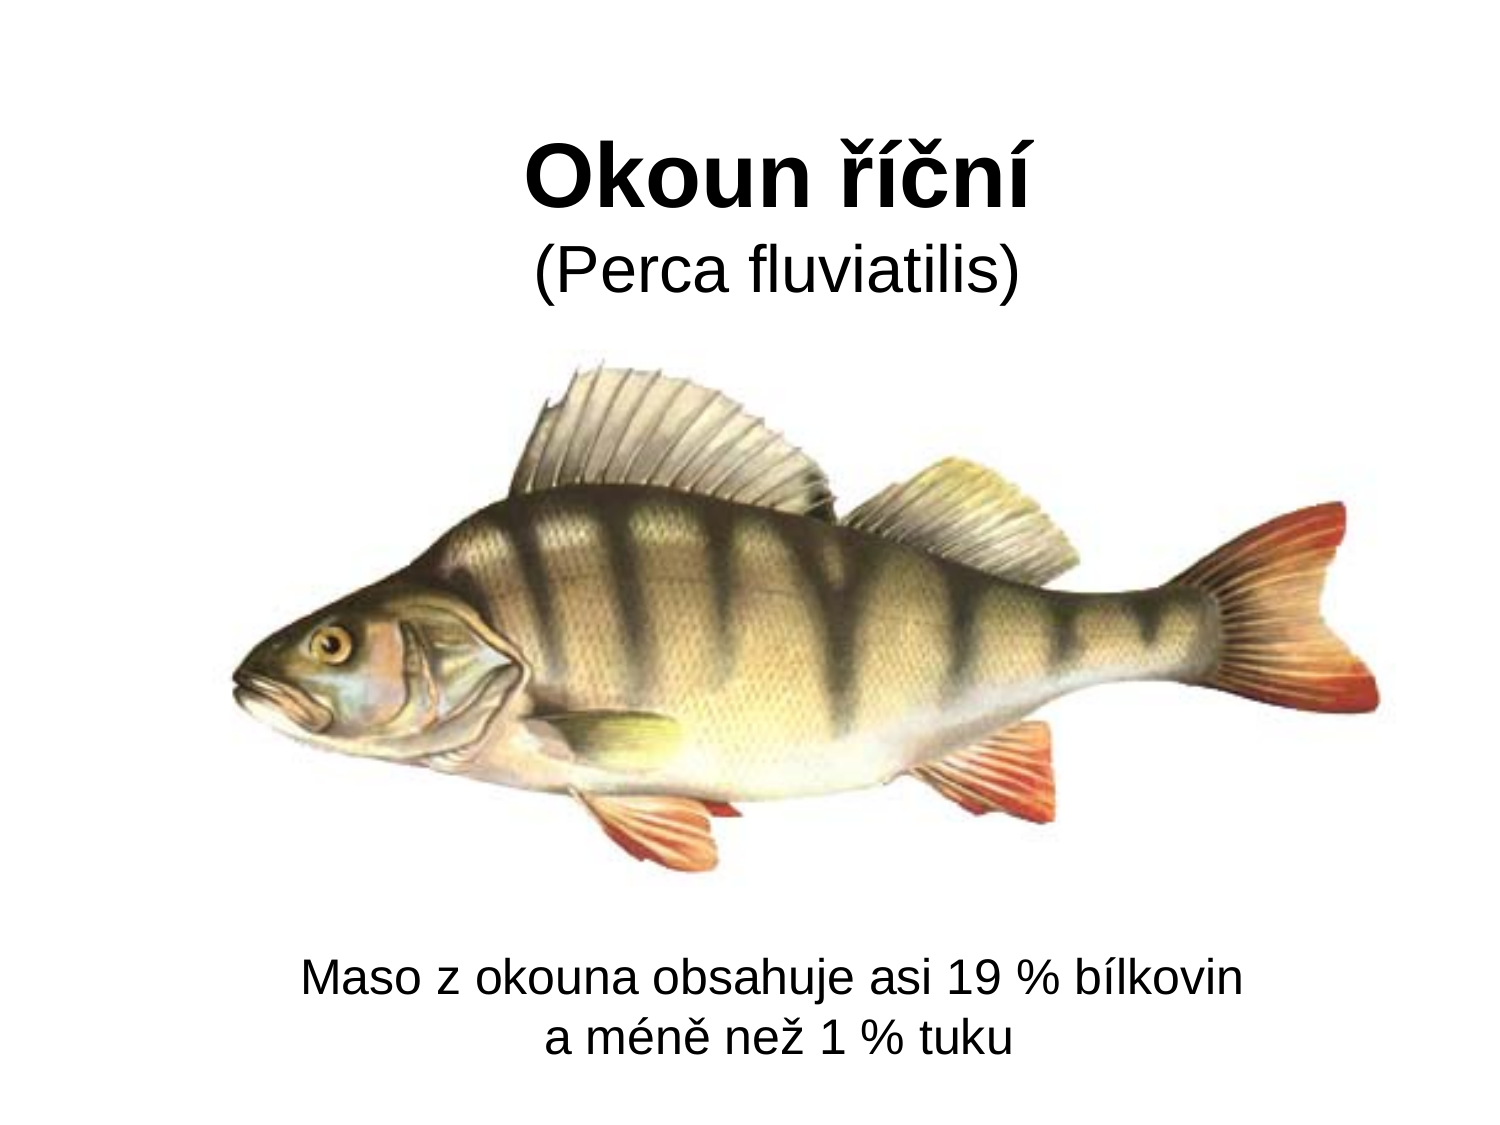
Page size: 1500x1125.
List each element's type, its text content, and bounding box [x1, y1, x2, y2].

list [194, 349, 1396, 887]
text_box Maso z okouna obsahuje asi 19 % bílkovin a méně než 1 % tuku [105, 937, 1453, 1073]
title Okoun říční (Perca fluviatilis) [140, 116, 1416, 305]
